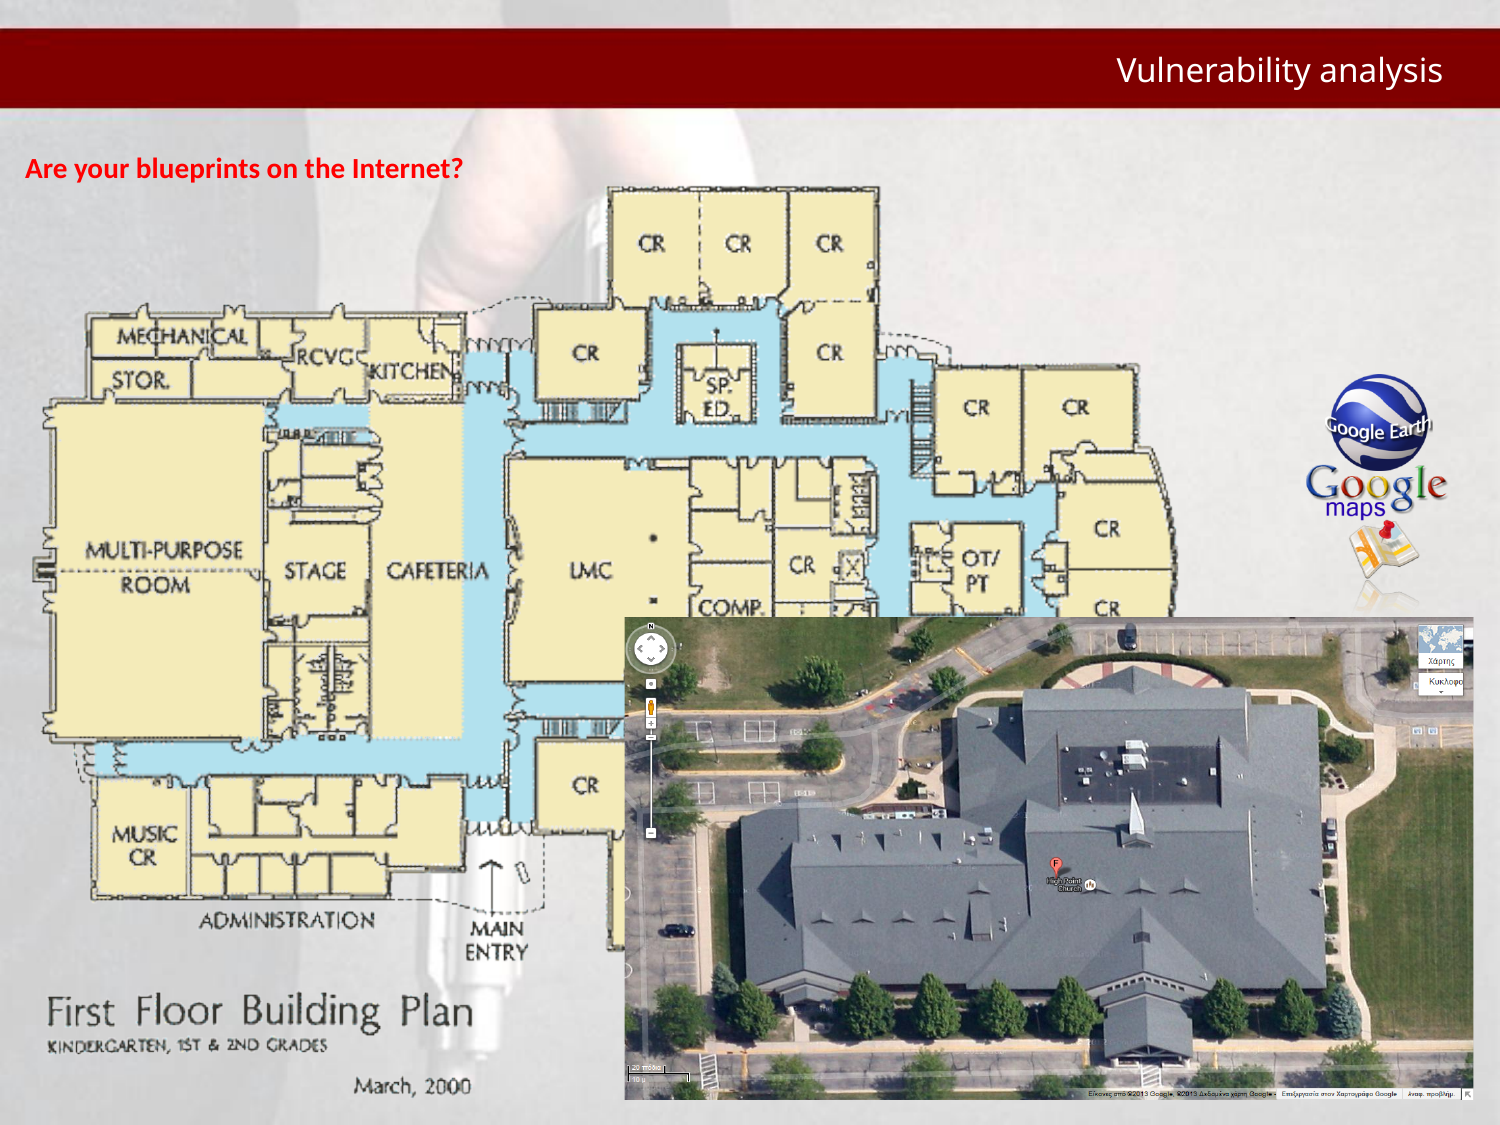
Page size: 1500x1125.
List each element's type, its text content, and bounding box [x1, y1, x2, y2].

text_box Vulnerability analysis [1101, 41, 1459, 97]
text_box Are your blueprints on the Internet? [10, 142, 480, 192]
picture [0, 0, 1500, 1125]
